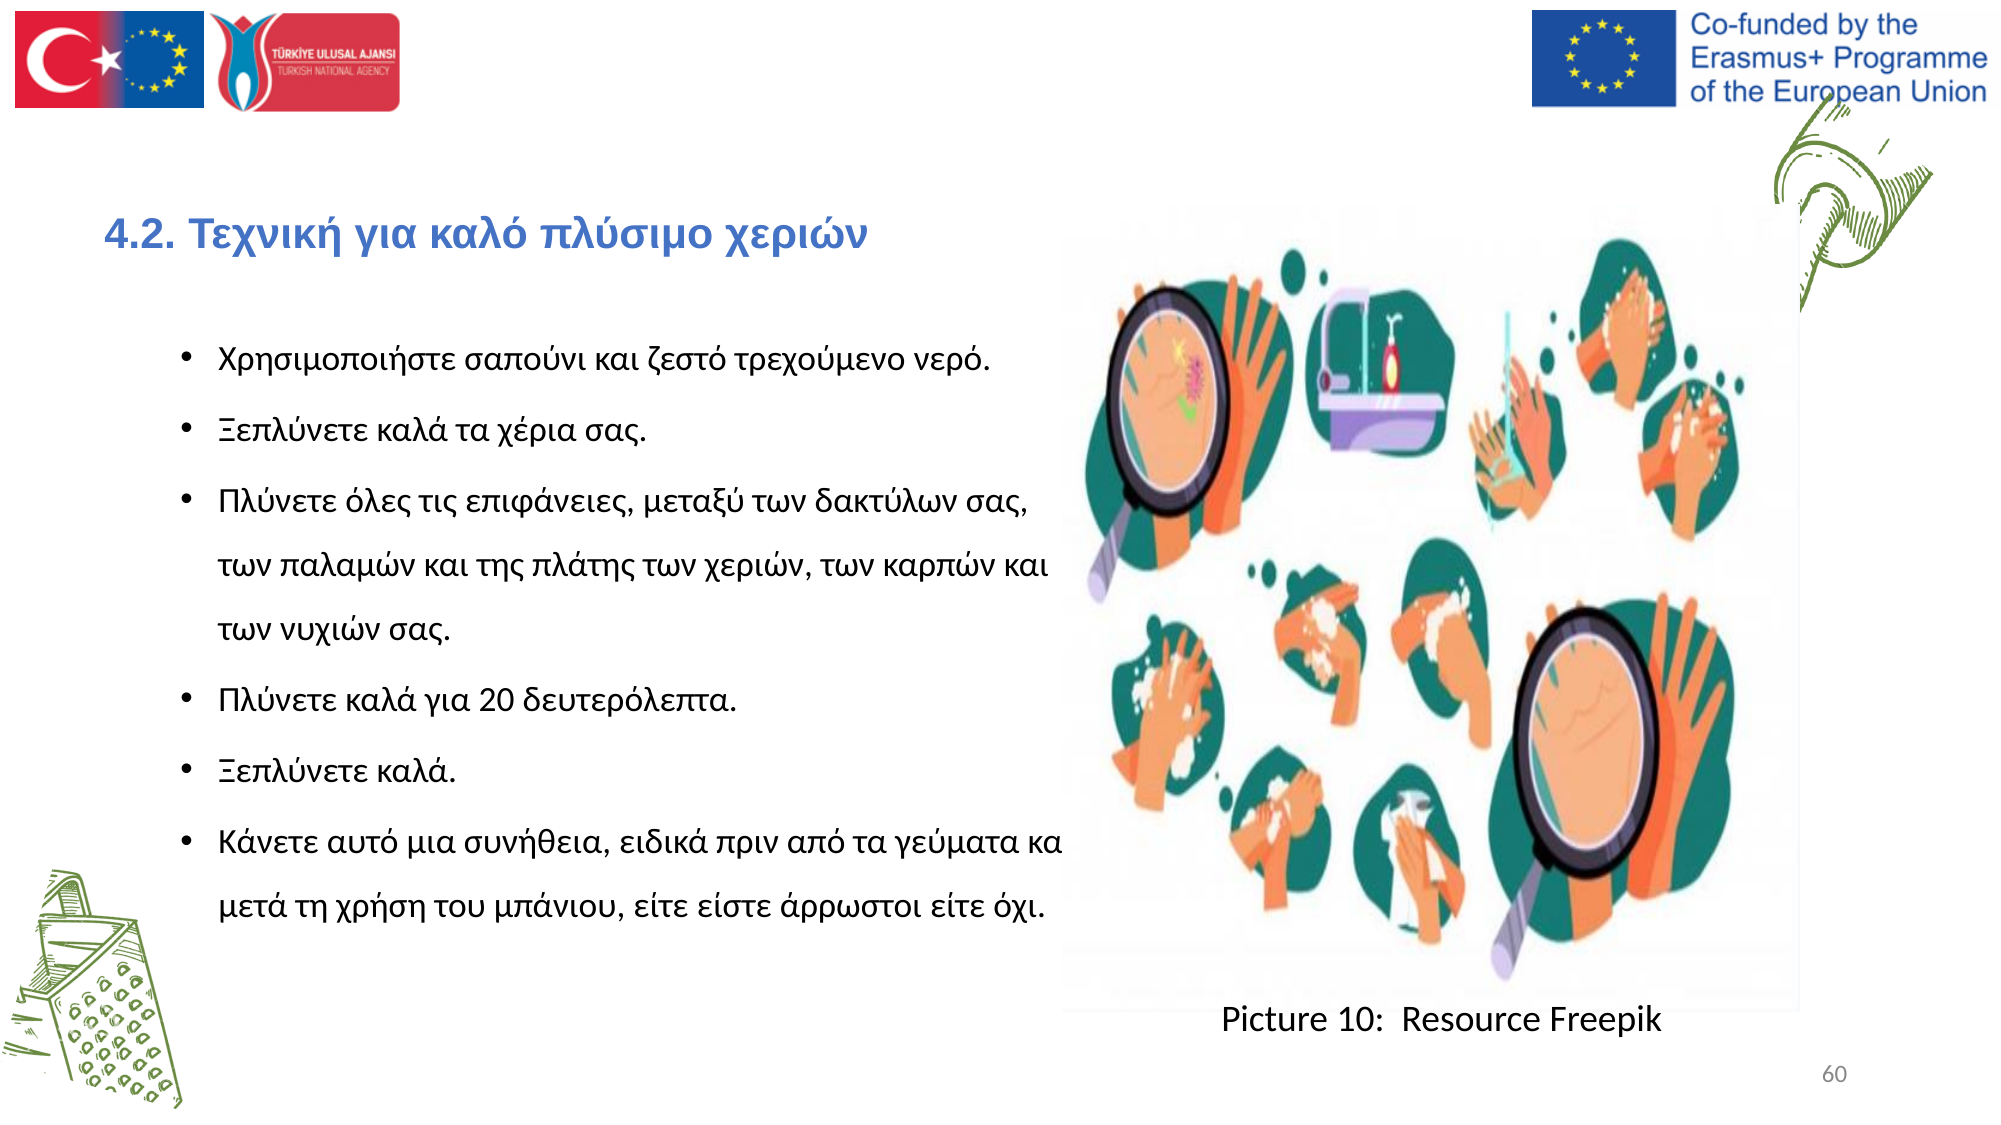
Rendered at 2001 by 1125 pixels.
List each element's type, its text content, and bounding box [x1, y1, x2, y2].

text_box Picture 10: Resource Freepik [1206, 1018, 1800, 1047]
slide_number 60 [1412, 1042, 1863, 1103]
picture [1062, 10, 2000, 1012]
list 4.2. Τεχνική για καλό πλύσιμο χεριών Χρησιμοποιήστε σαπούνι και ζεστό τρεχούμενο νερό. Ξεπλύνετε καλά τα χέρια σας. Πλύνετε όλες τις επιφάνειες, μεταξύ των δακτύλων σας, των παλαμών και της πλάτης των χεριών, των καρπών και των νυχιών σας. Πλύνετε καλά για 20 δευτερόλεπτα. Ξεπλύνετε καλά. Κάνετε αυτό μια συνήθεια, ειδικά πριν από τα γεύματα και μετά τη χρήση του μπάνιου, είτε είστε άρρωστοι είτε όχι. [89, 204, 1060, 987]
picture [15, 11, 204, 108]
picture [0, 825, 273, 1125]
picture [208, 8, 406, 118]
